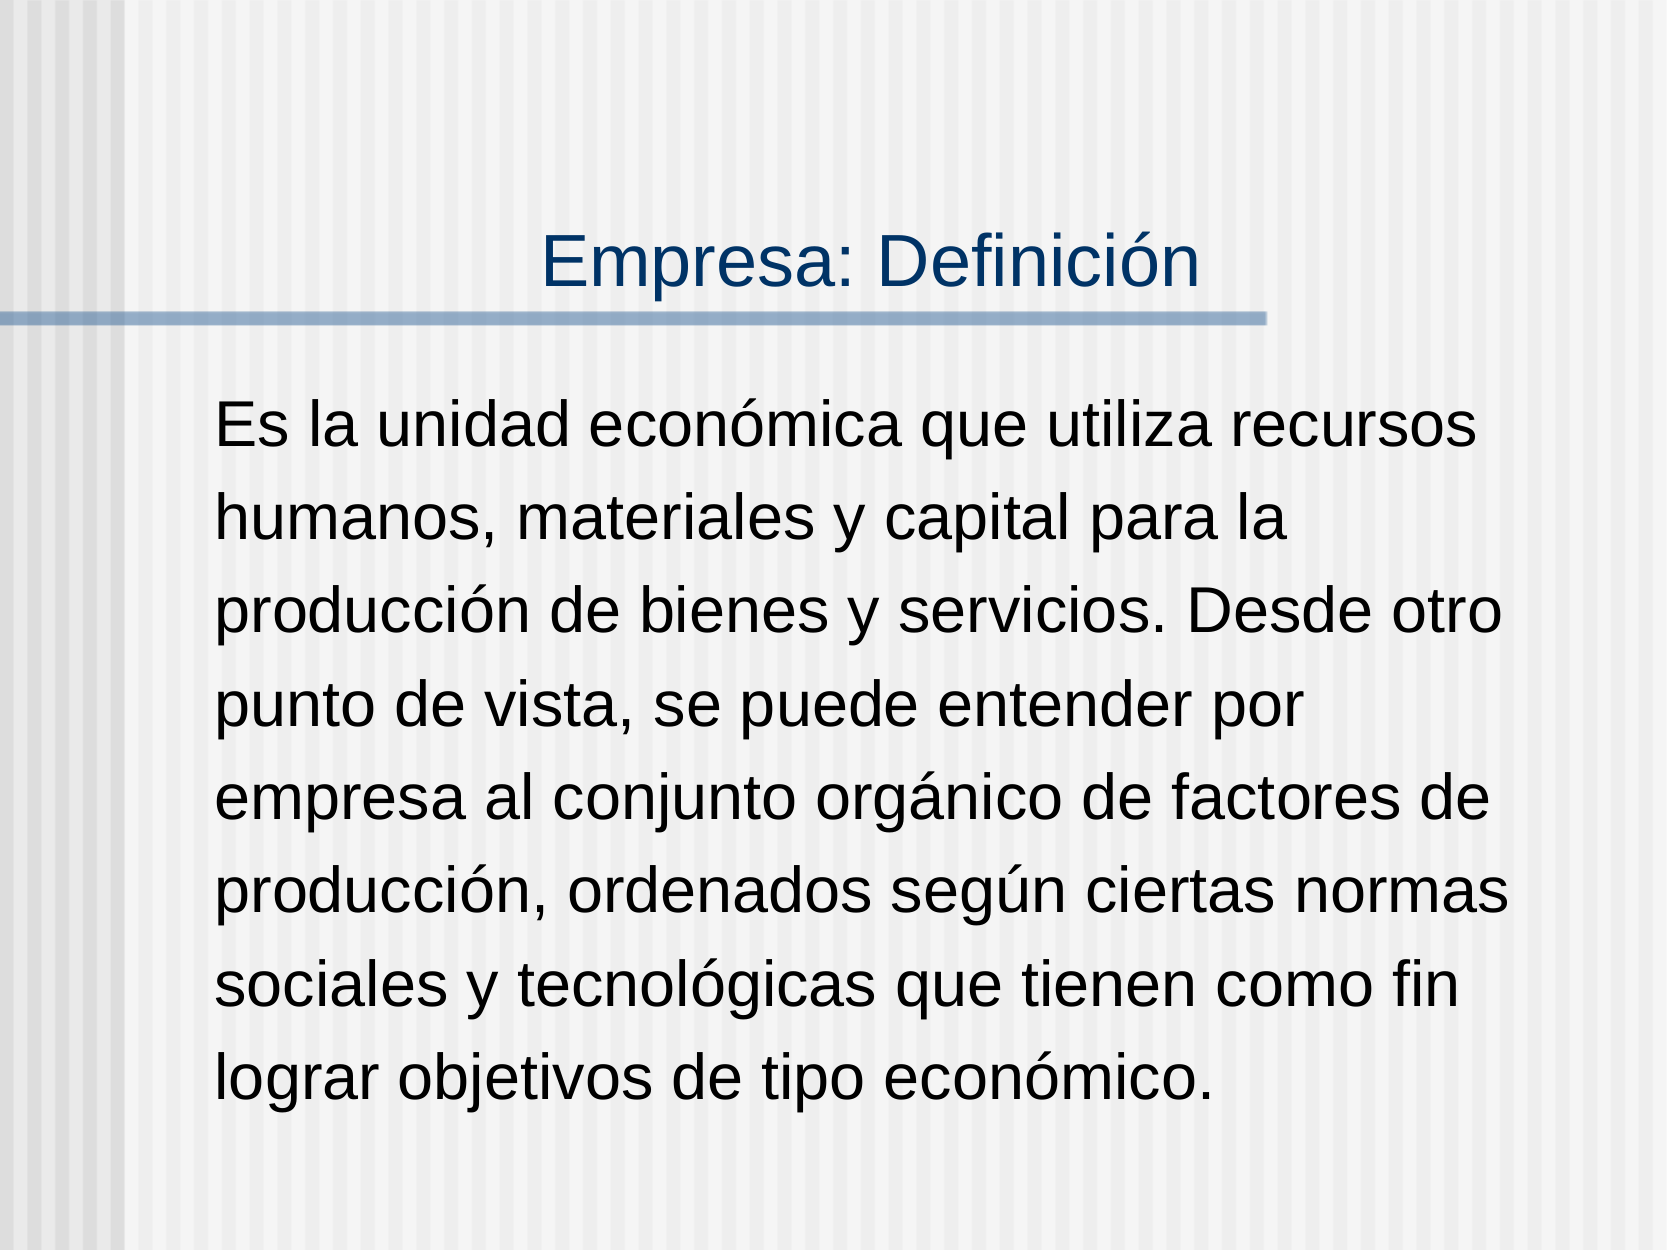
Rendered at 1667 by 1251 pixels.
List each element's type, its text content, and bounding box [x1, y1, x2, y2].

text_box Es la unidad económica que utiliza recursos humanos, materiales y capital para la producción de bienes y servicios. Desde otro punto de vista, se puede entender por empresa al conjunto orgánico de factores de producción, ordenados según ciertas normas sociales y tecnológicas que tienen como fin lograr objetivos de tipo económico. [208, 359, 1570, 1184]
text_box Empresa: Definición [120, 190, 1623, 306]
picture [0, 0, 1667, 1250]
